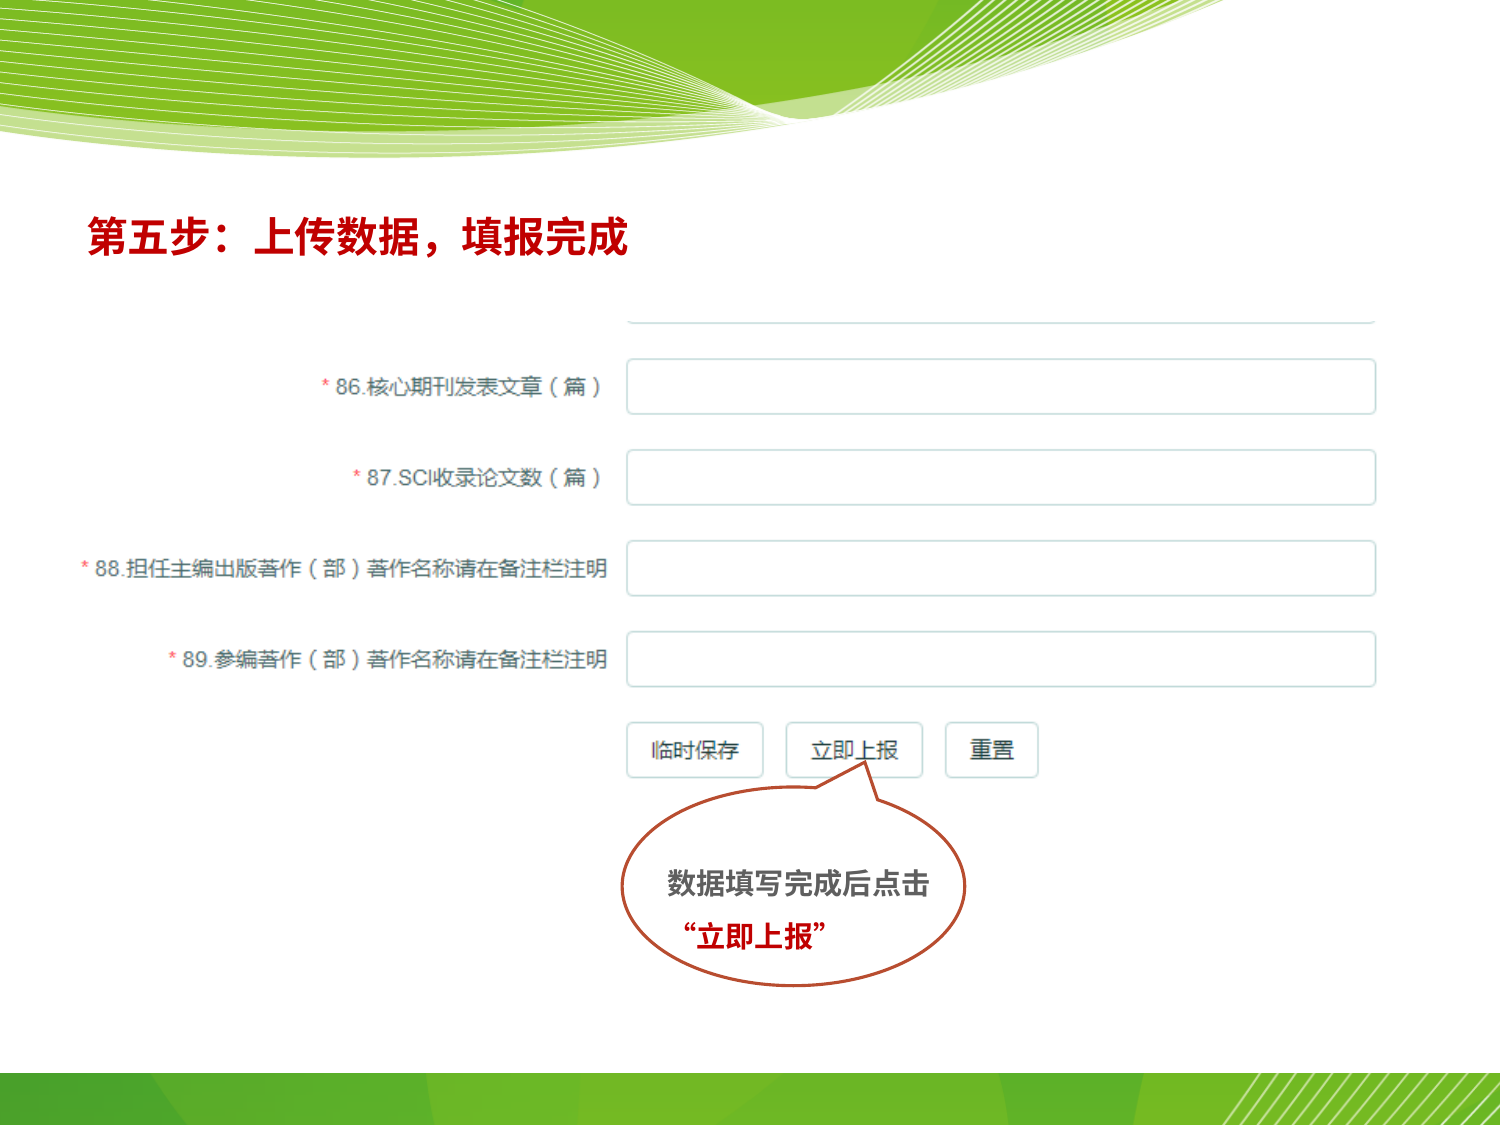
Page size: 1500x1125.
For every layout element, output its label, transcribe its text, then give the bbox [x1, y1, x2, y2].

text_box [621, 802, 948, 944]
title 第五步：上传数据，填报完成 [70, 66, 649, 270]
picture [52, 321, 1436, 802]
text_box 数据填写完成后点击“立即上报” [652, 841, 966, 961]
text_box [678, 961, 909, 987]
picture [0, 0, 1477, 214]
picture [0, 1073, 1500, 1125]
